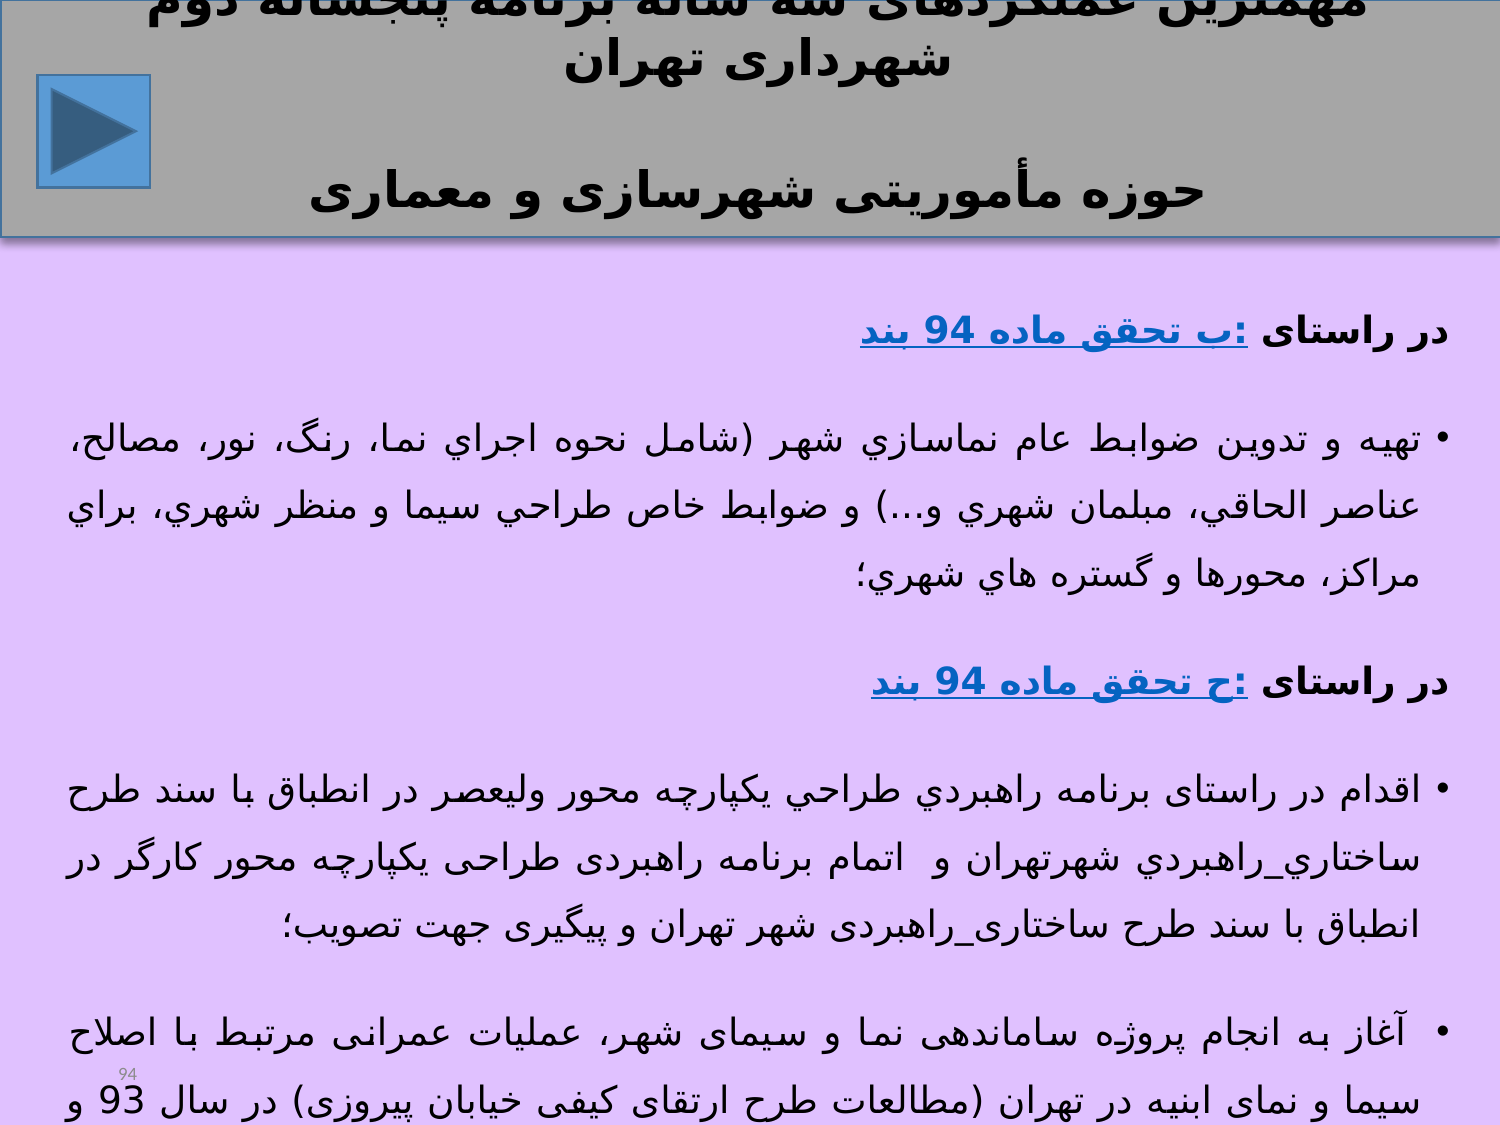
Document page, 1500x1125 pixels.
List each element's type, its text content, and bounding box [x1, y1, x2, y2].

text_box [36, 74, 151, 189]
slide_number 94 [103, 1042, 441, 1103]
list در راستای تحقق ماده 94 بند ب: تهیه و تدوین ضوابط عام نماسازي شهر (شامل نحوه اجراي نما، رنگ، نور، مصالح، عناصر الحاقي، مبلمان شهري و...) و ضوابط خاص طراحي سيما و منظر شهري، براي مراکز، محورها و گستره هاي شهري؛ در راستای تحقق ماده 94 بند ح: اقدام در راستای برنامه راهبردي طراحي يكپارچه محور وليعصر در انطباق با سند طرح ساختاري_راهبردي شهرتهران و اتمام برنامه راهبردی طراحی یکپارچه محور کارگر در انطباق با سند طرح ساختاری_راهبردی شهر تهران و پیگیری جهت تصویب؛ آغاز به انجام پروژه ساماندهی نما و سیمای شهر، عملیات عمرانی مرتبط با اصلاح سیما و نمای ابنیه در تهران (مطالعات طرح ارتقای کیفی خیابان پیروزی) در سال 93 و اتمام و ابلاغ به منطقه 14 در سال94؛ [50, 275, 1465, 1013]
text_box [0, 0, 1500, 238]
text_box مهمترین عملکردهای سه ساله برنامه پنجساله دوم شهرداری تهران حوزه مأموریتی شهرسازی و معماری [112, 28, 1405, 225]
